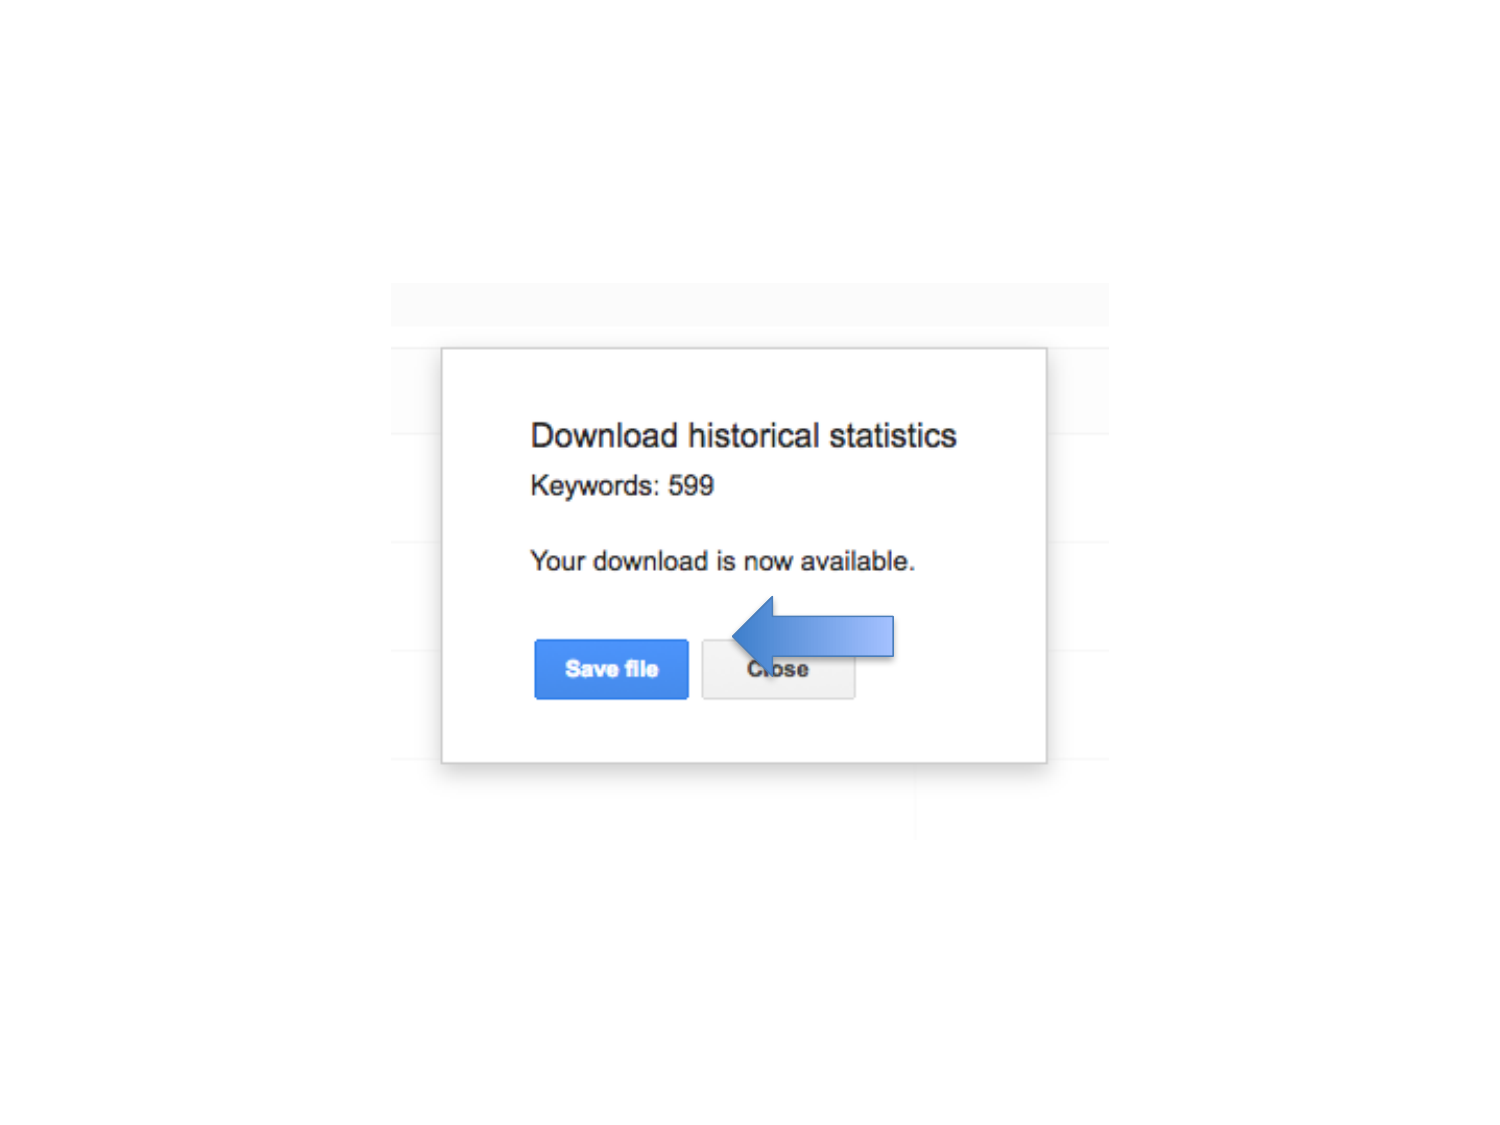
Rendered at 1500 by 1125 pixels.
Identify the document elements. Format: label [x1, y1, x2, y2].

picture [391, 283, 1109, 840]
